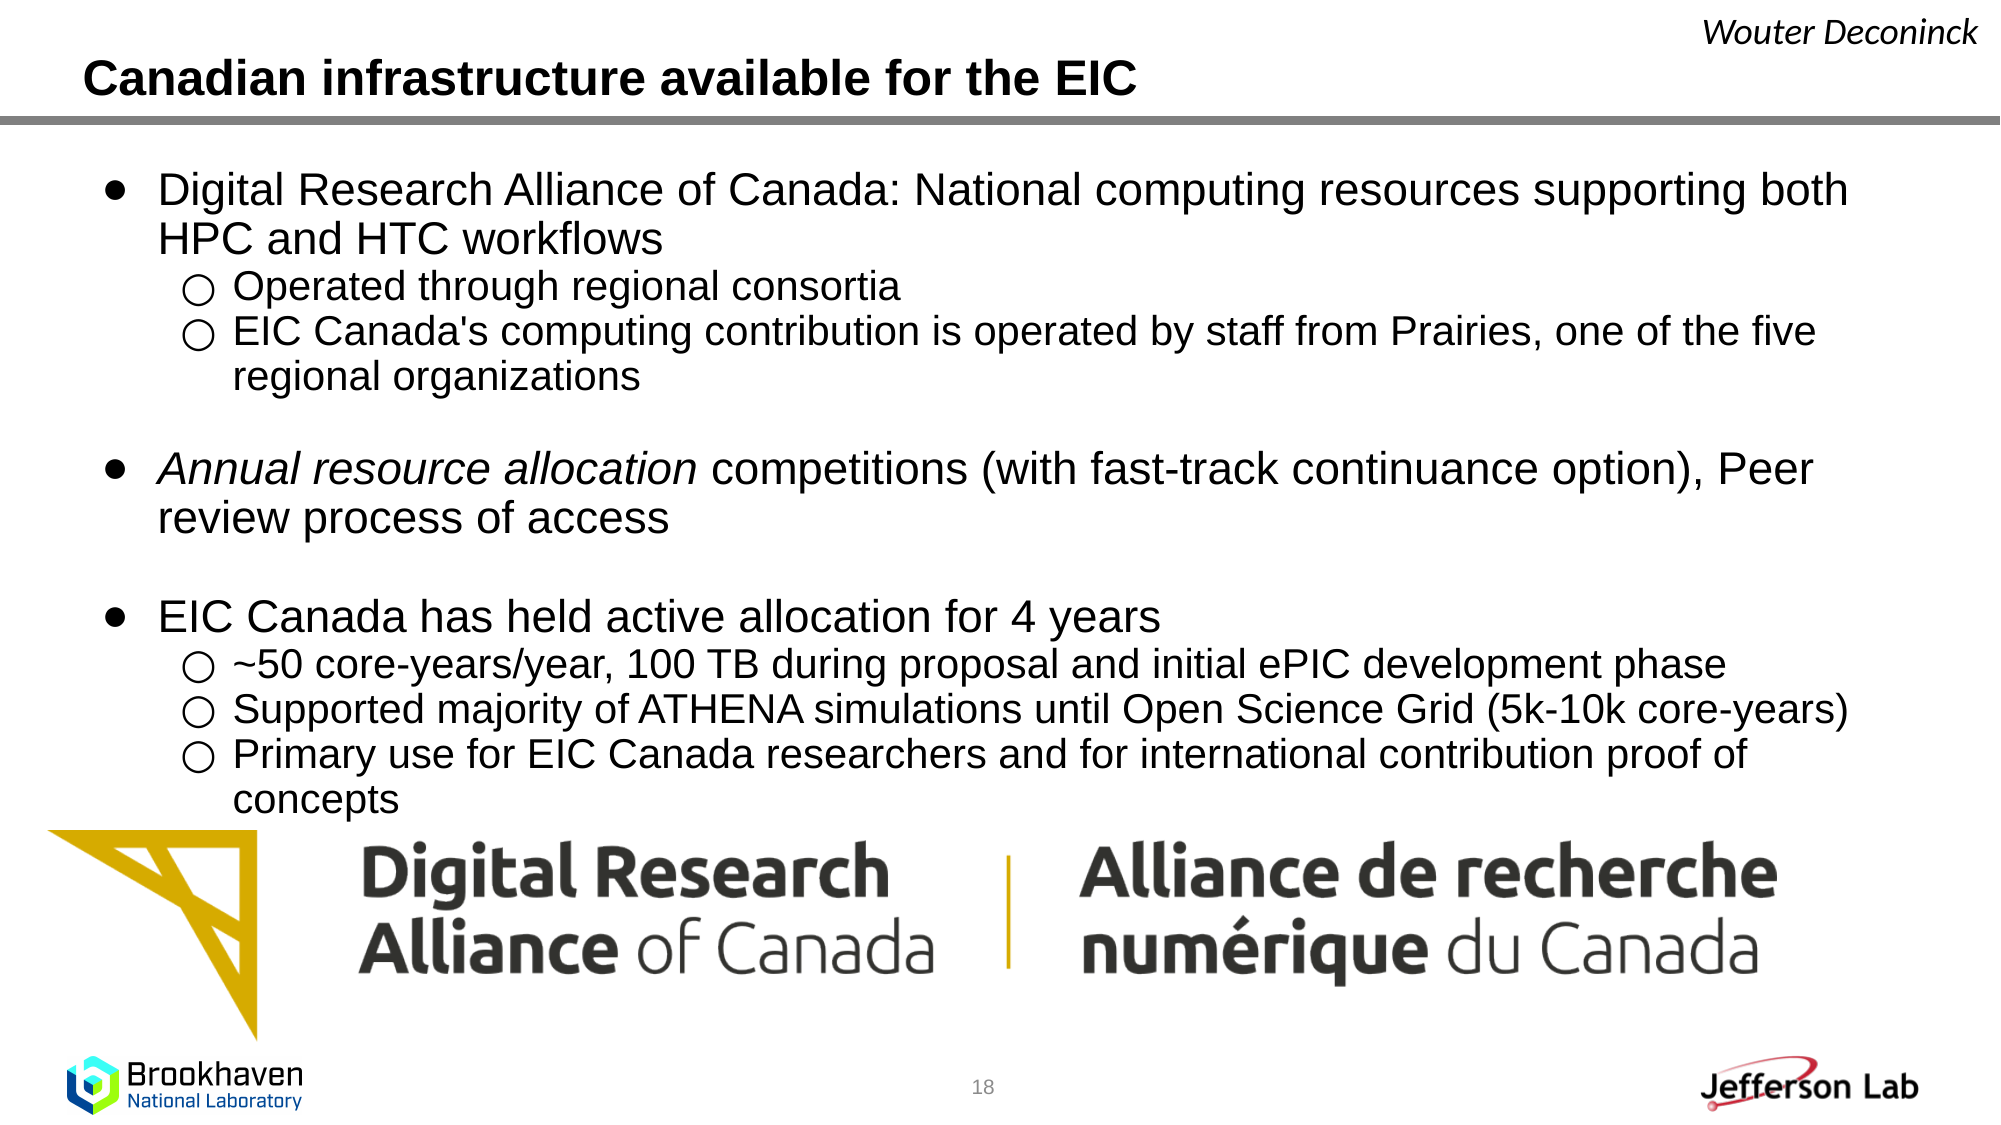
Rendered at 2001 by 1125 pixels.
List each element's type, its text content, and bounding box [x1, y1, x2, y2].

list Digital Research Alliance of Canada: National computing resources supporting both HPC and HTC workflows Operated through regional consortia EIC Canada's computing contribution is operated by staff from Prairies, one of the five regional organizations Annual resource allocation competitions (with fast-track continuance option), Peer review process of access EIC Canada has held active allocation for 4 years ~50 core-years/year, 100 TB during proposal and initial ePIC development phase Supported majority of ATHENA simulations until Open Science Grid (5k-10k core-years) Primary use for EIC Canada researchers and for international contribution proof of concepts [67, 158, 1919, 1042]
slide_number 18 [924, 1060, 1042, 1111]
text_box Wouter Deconinck [1687, 0, 2000, 60]
picture [67, 1056, 302, 1115]
picture [47, 830, 1777, 1042]
picture [1698, 1047, 1933, 1124]
title Canadian infrastructure available for the EIC [67, 39, 1919, 120]
